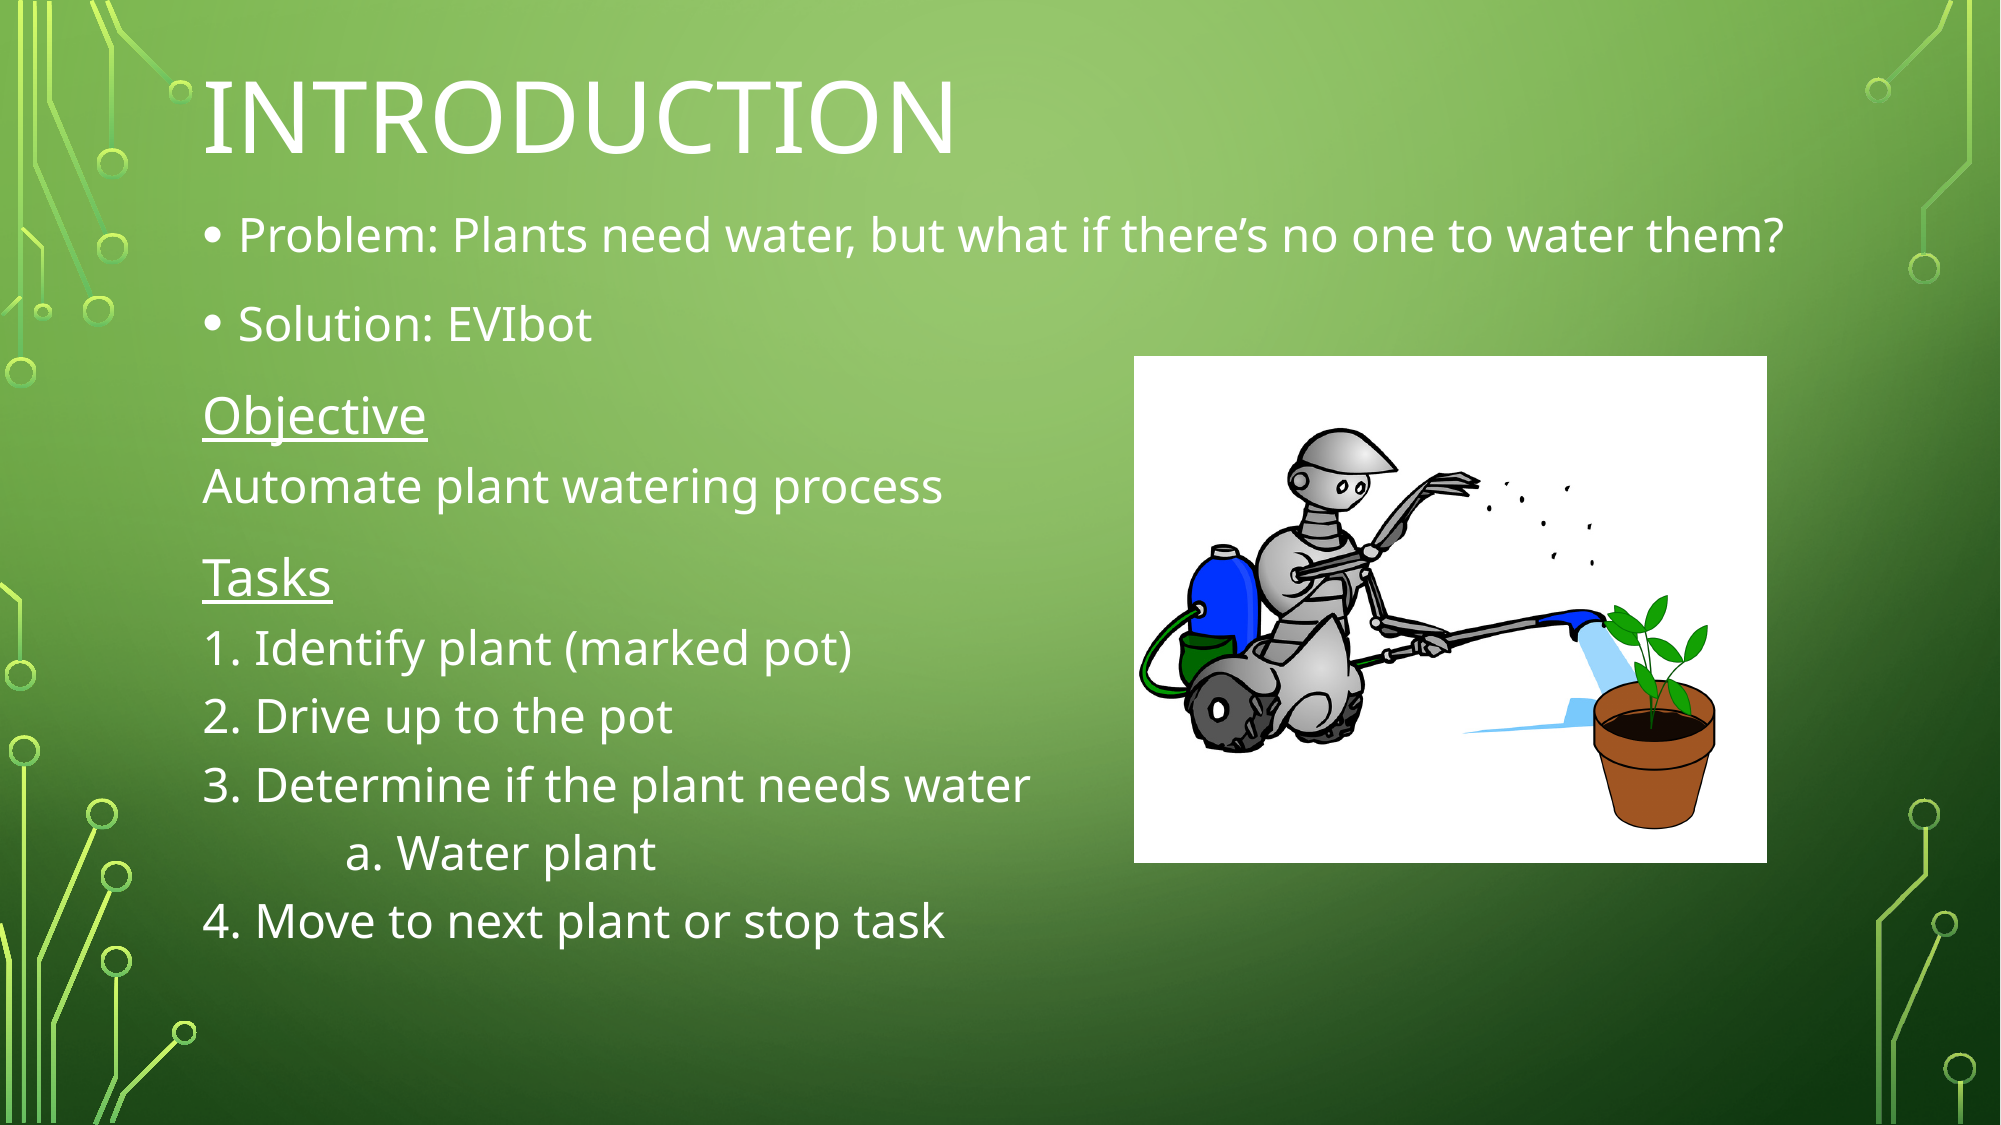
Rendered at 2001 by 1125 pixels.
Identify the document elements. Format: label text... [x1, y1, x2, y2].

list Problem: Plants need water, but what if there’s no one to water them? Solution: EVIbot Objective Automate plant watering process Tasks 1. Identify plant (marked pot) 2. Drive up to the pot 3. Determine if the plant needs water a. Water plant 4. Move to next plant or stop task [187, 186, 1813, 1062]
title introduction [187, 0, 1813, 186]
picture [1133, 356, 1767, 864]
